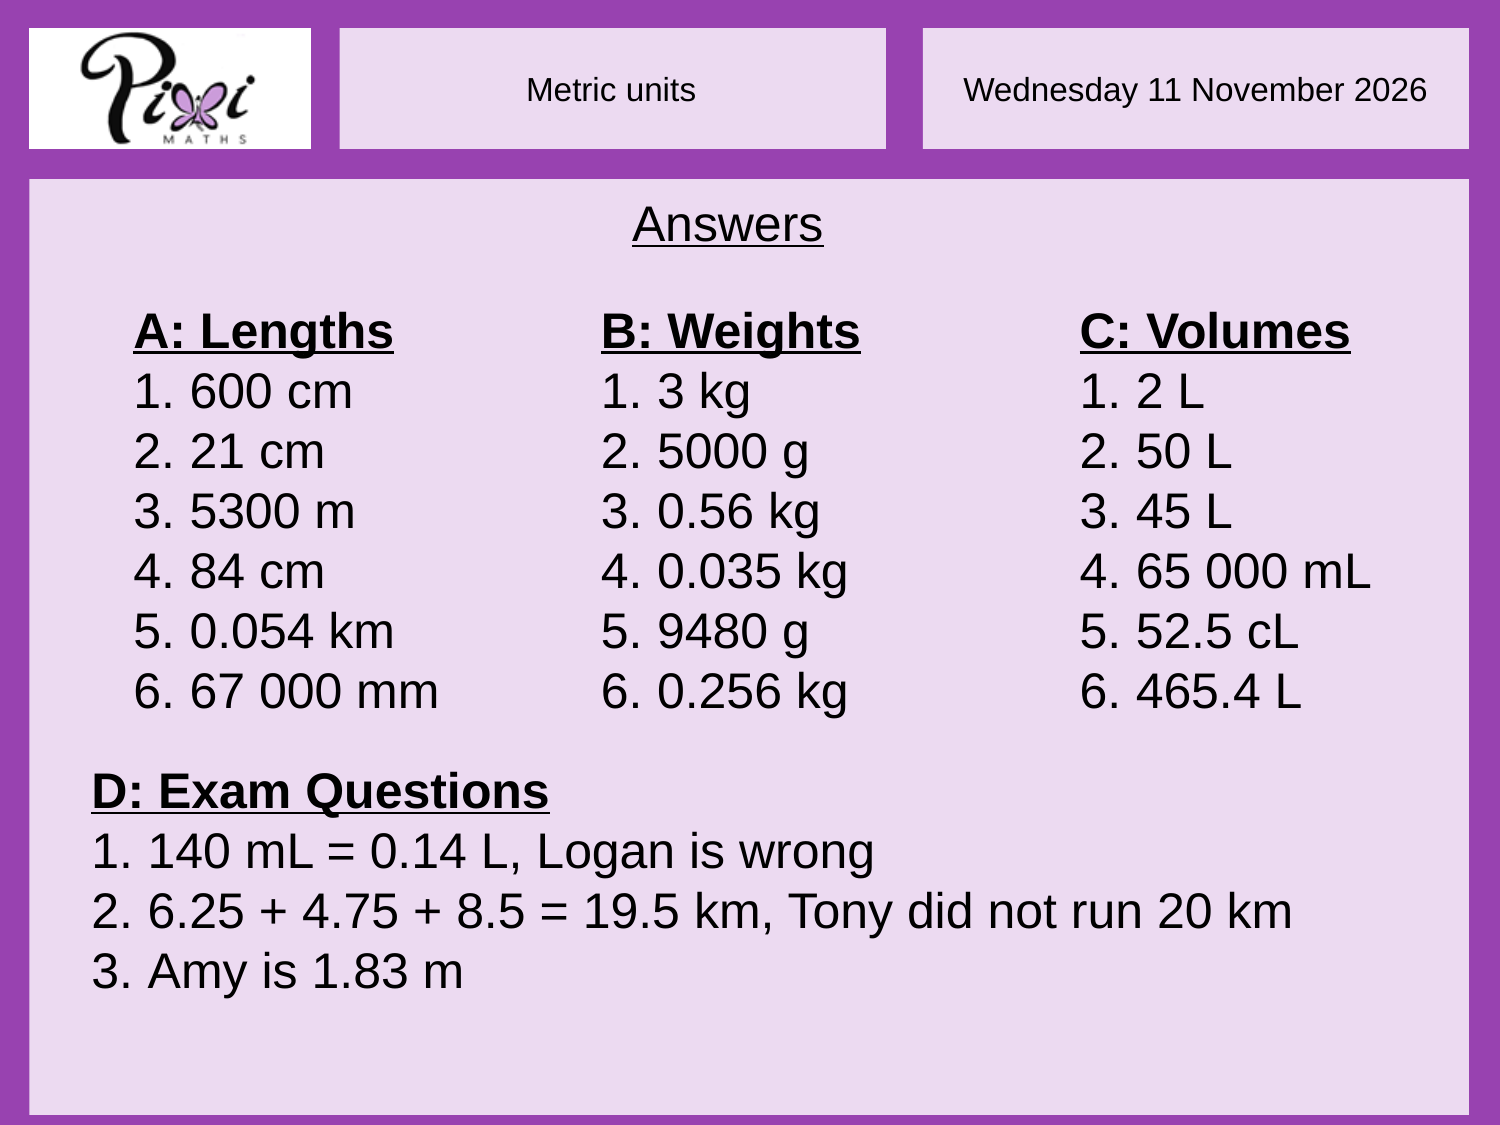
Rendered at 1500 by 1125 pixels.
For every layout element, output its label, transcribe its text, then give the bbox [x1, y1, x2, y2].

text_box C: Volumes 2 L 50 L 45 L 65 000 mL 52.5 cL 465.4 L [1064, 290, 1388, 726]
text_box Answers [617, 184, 839, 260]
text_box D: Exam Questions 140 mL = 0.14 L, Logan is wrong 6.25 + 4.75 + 8.5 = 19.5 km, Tony did not run 20 km Amy is 1.83 m [76, 751, 1427, 1007]
picture [0, 0, 1500, 1125]
text_box B: Weights 3 kg 5000 g 0.56 kg 0.035 kg 9480 g 0.256 kg [586, 290, 877, 726]
text_box A: Lengths 600 cm 21 cm 5300 m 84 cm 0.054 km 67 000 mm [118, 290, 455, 726]
